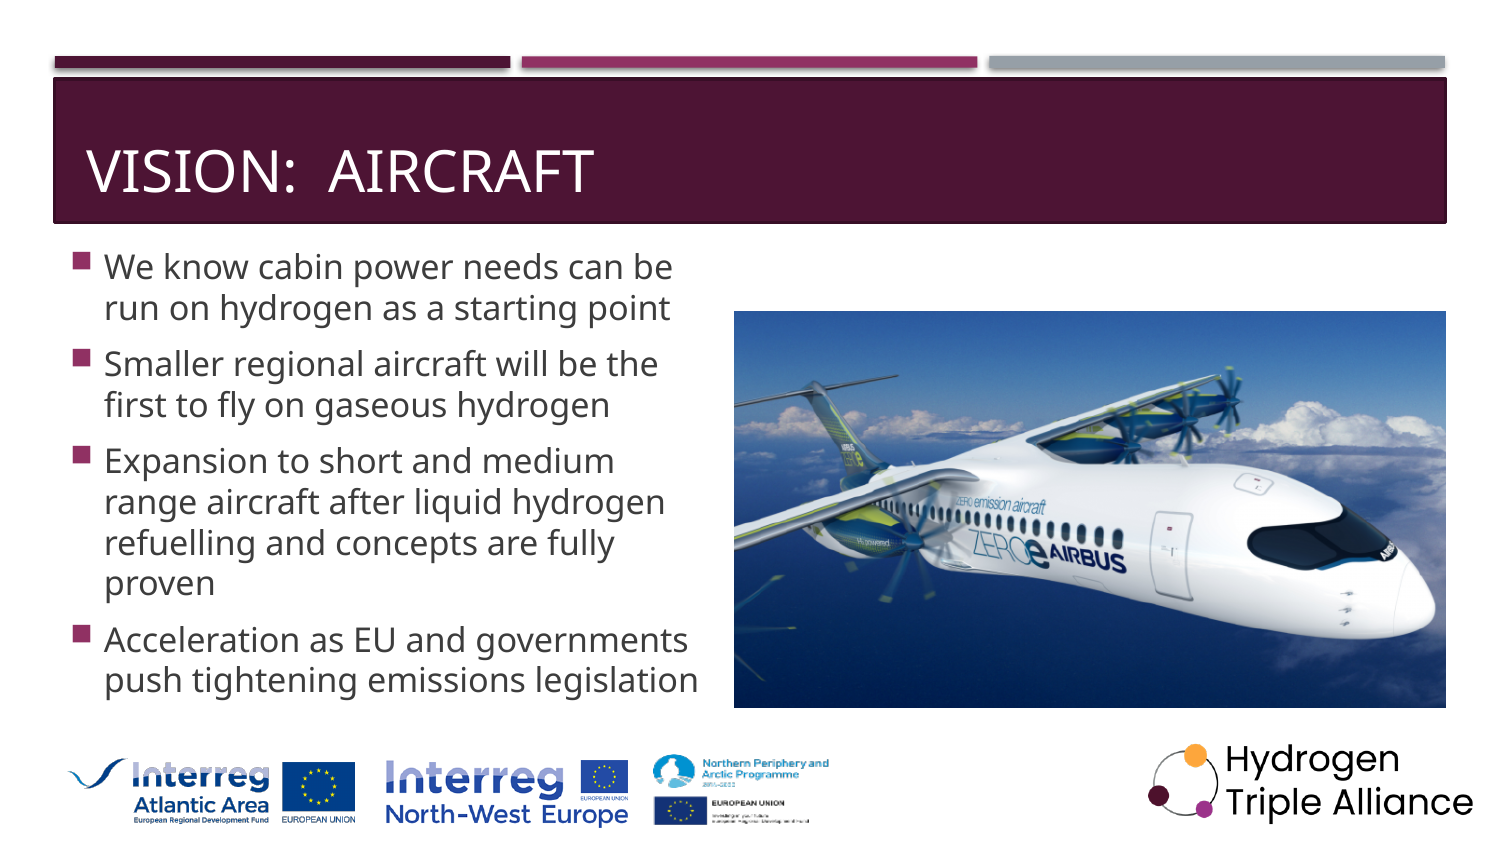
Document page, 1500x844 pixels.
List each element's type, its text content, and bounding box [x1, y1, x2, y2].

picture [733, 311, 1446, 709]
text_box We know cabin power needs can be run on hydrogen as a starting point Smaller regional aircraft will be the first to fly on gaseous hydrogen Expansion to short and medium range aircraft after liquid hydrogen refuelling and concepts are fully proven Acceleration as EU and governments push tightening emissions legislation [54, 232, 722, 713]
picture [58, 749, 364, 833]
text_box Vision: aircraft [71, 88, 1429, 214]
picture [653, 754, 835, 788]
text_box [53, 77, 1447, 224]
picture [653, 754, 667, 768]
picture [386, 760, 628, 828]
picture [651, 794, 809, 828]
picture [1148, 740, 1474, 835]
